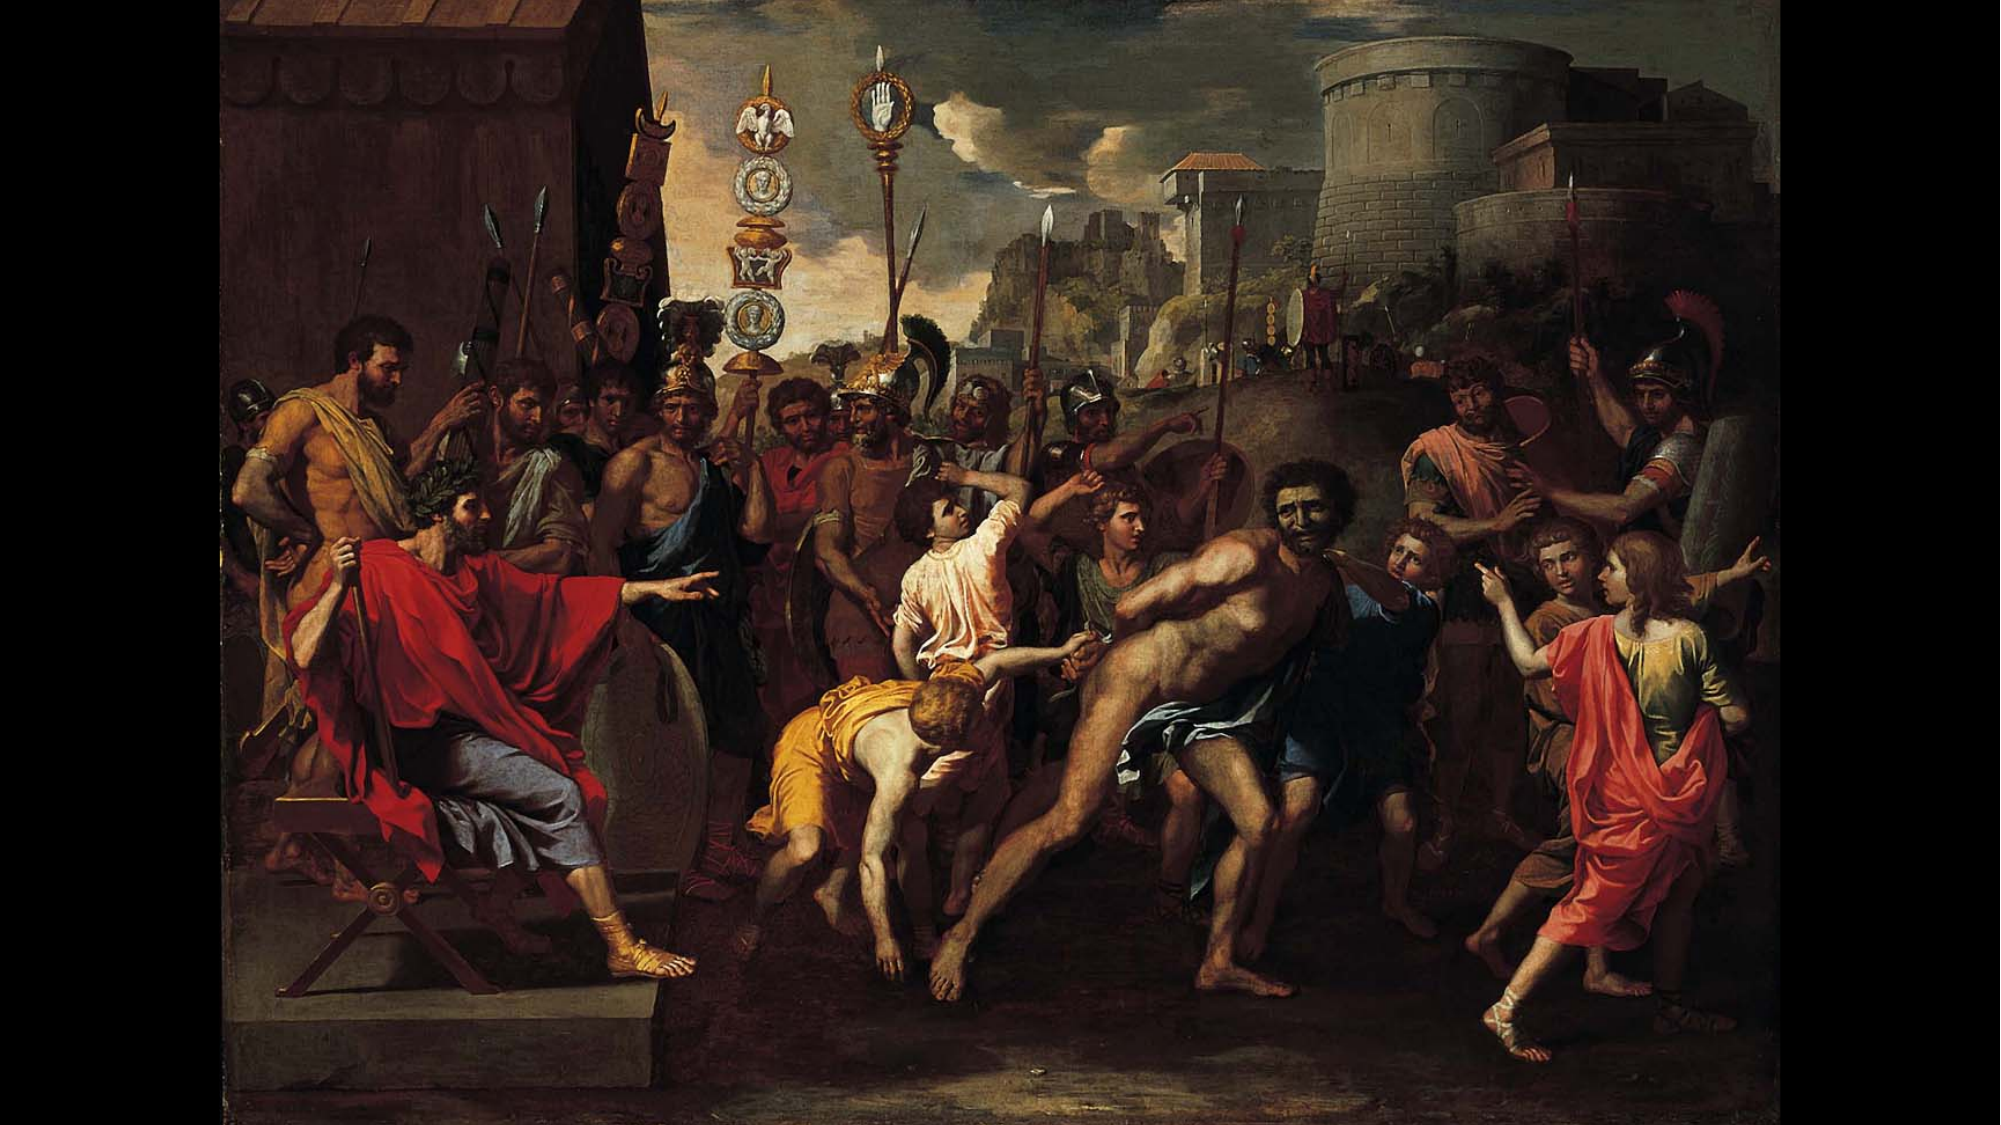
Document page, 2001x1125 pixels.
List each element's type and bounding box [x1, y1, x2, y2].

picture [219, 0, 1781, 1125]
